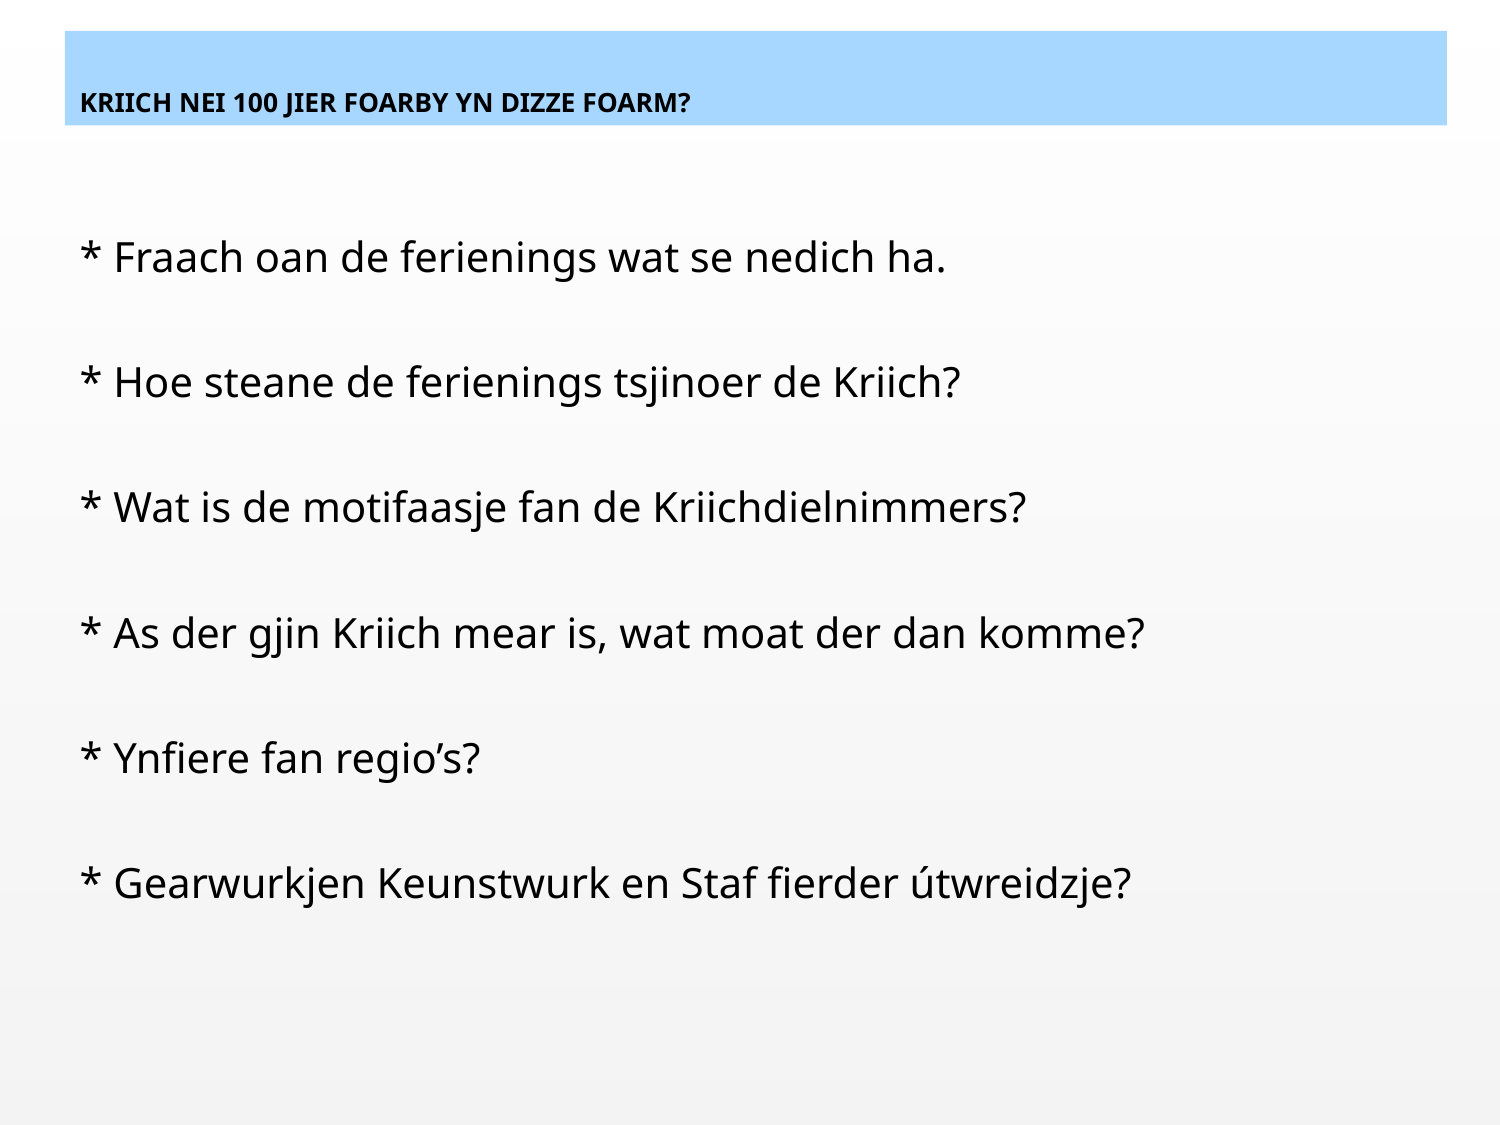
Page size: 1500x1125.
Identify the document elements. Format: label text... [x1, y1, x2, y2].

subtitle * Fraach oan de ferienings wat se nedich ha. * Hoe steane de ferienings tsjinoer de Kriich? * Wat is de motifaasje fan de Kriichdielnimmers? * As der gjin Kriich mear is, wat moat der dan komme? * Ynfiere fan regio’s? * Gearwurkjen Keunstwurk en Staf fierder útwreidzje? [64, 160, 1447, 1059]
title Kriich nei 100 jier foarby yn dizze foarm? [64, 30, 1447, 126]
